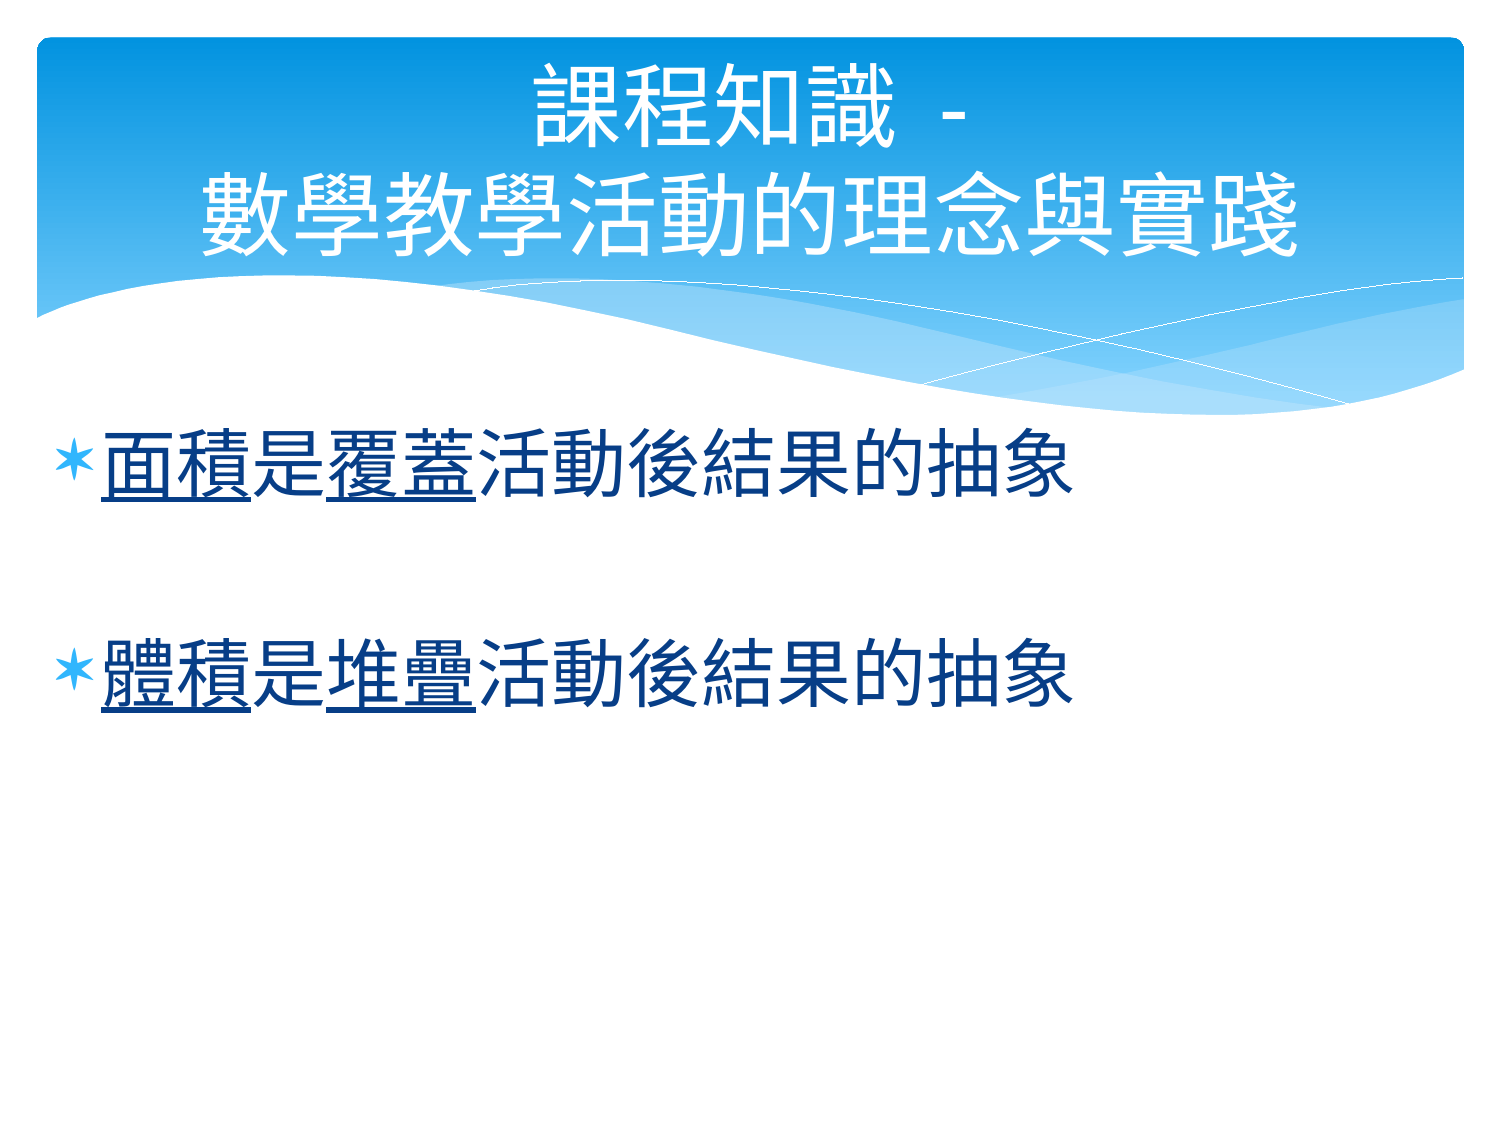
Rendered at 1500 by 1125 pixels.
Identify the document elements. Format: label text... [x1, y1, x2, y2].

list 面積是覆蓋活動後結果的抽象 體積是堆疊活動後結果的抽象 [41, 408, 1359, 1053]
title 課程知識 - 數學教學活動的理念與實踐 [75, 55, 1425, 261]
